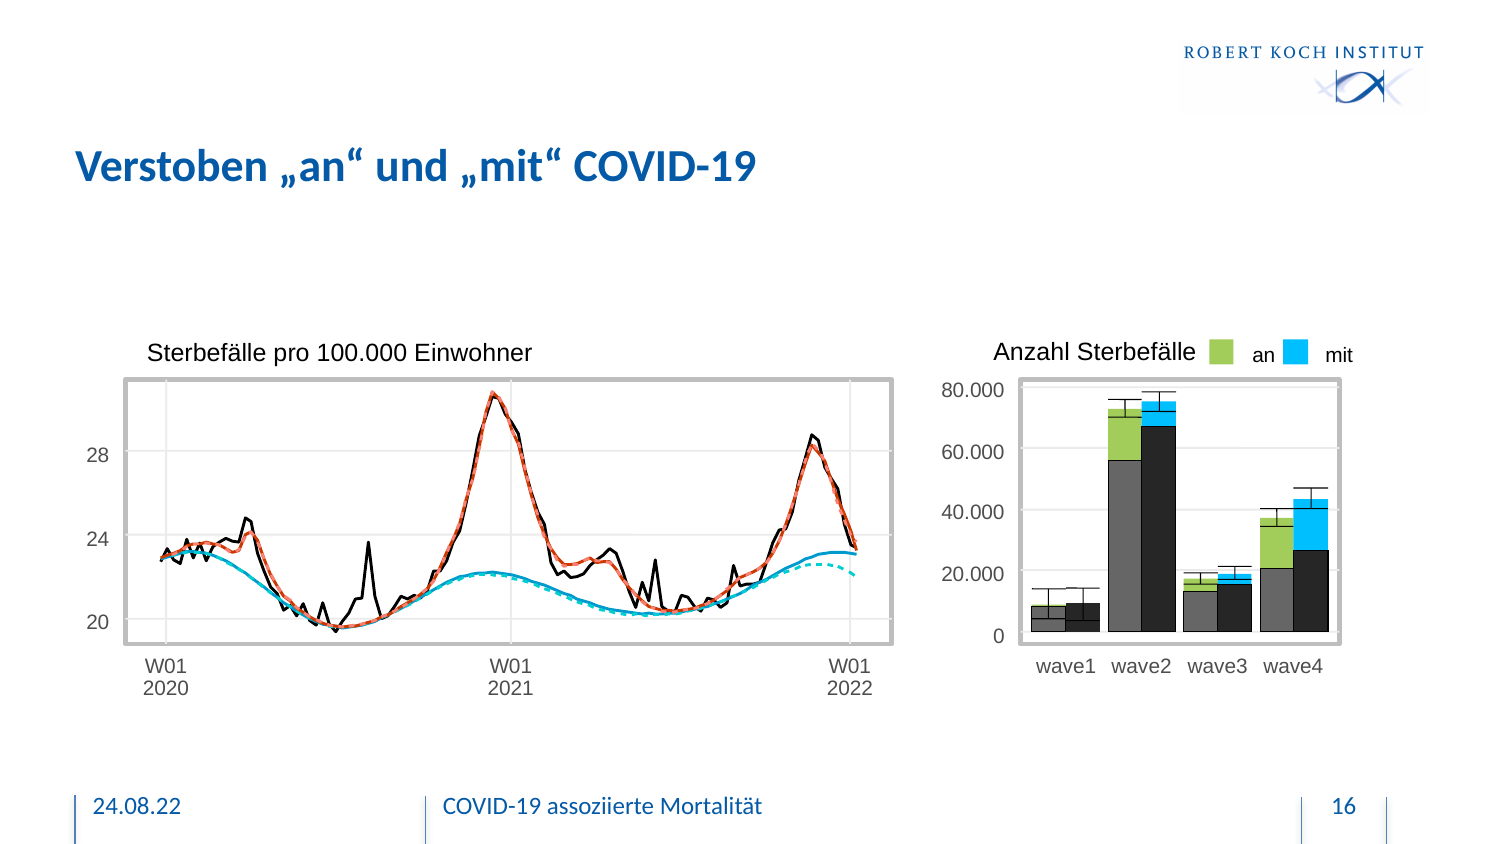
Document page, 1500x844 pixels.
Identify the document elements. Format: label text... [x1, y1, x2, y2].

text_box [9, 290, 1358, 740]
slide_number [92, 782, 398, 827]
picture [1178, 40, 1430, 114]
slide_number 16 [1302, 782, 1385, 827]
title Verstoben „an“ und „mit“ COVID-19 [75, 104, 1385, 222]
footer COVID-19 assoziierte Mortalität [442, 782, 918, 827]
